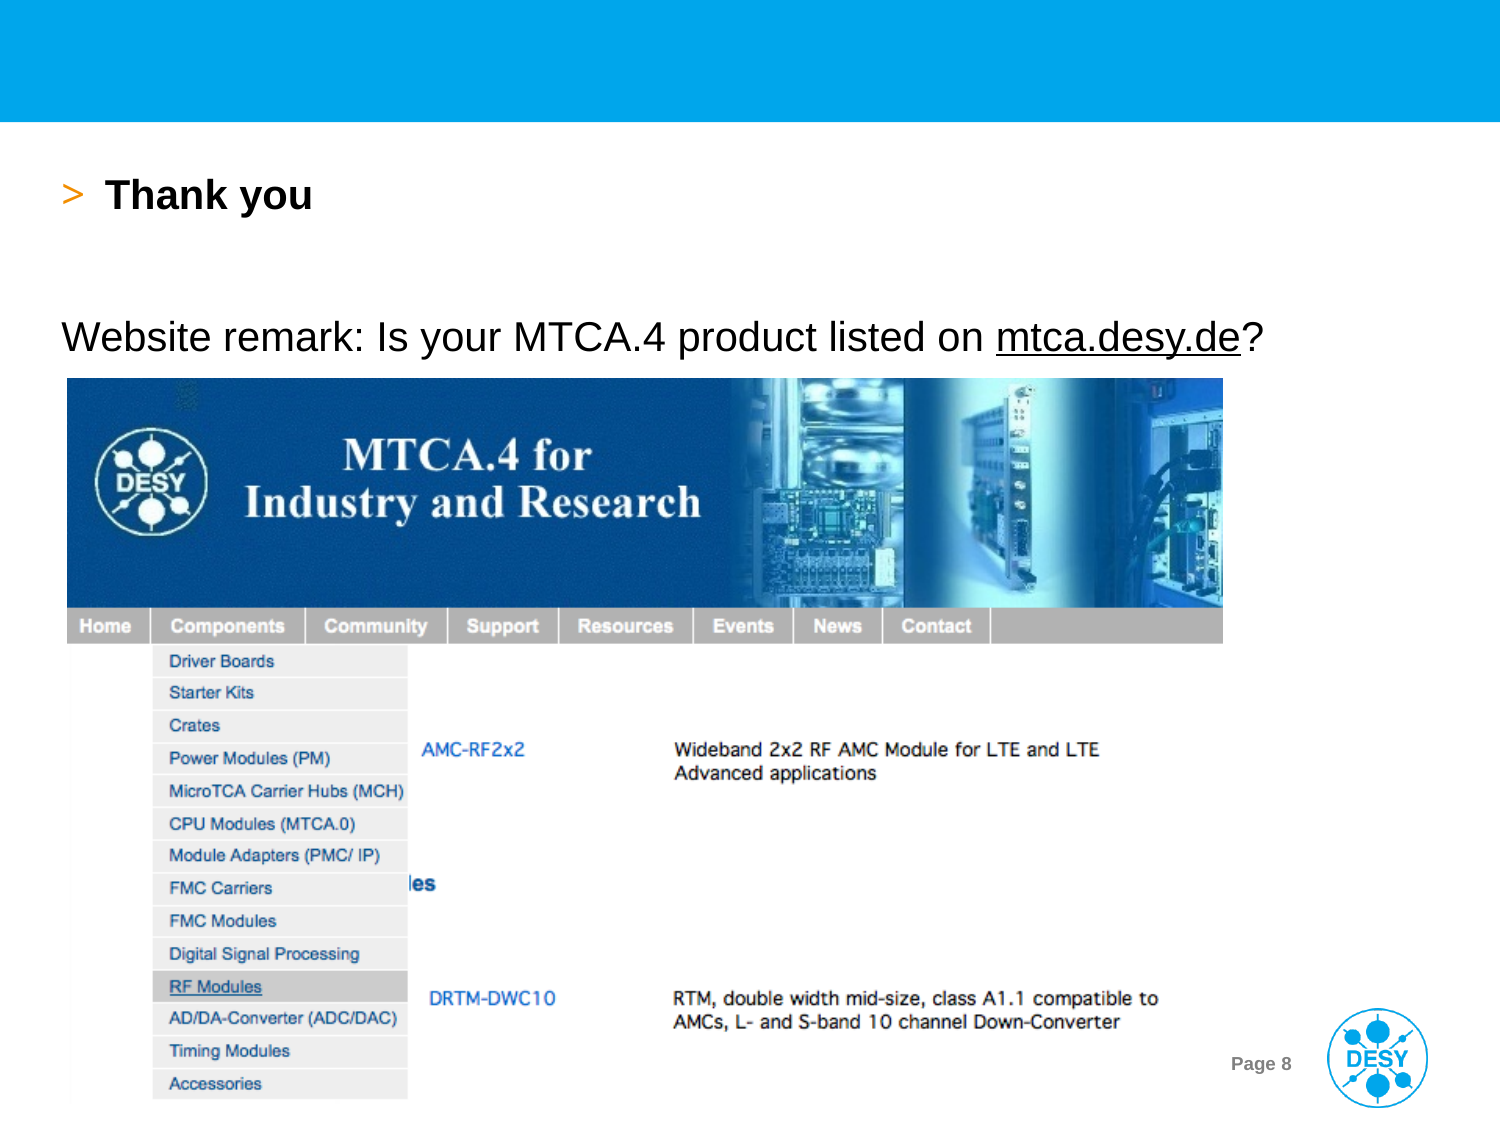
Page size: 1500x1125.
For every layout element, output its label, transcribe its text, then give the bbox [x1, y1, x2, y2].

picture [1330, 1011, 1426, 1106]
picture [1391, 1071, 1428, 1108]
picture [1387, 1008, 1428, 1046]
picture [67, 377, 1223, 1104]
picture [1327, 1068, 1365, 1108]
list Thank you Website remark: Is your MTCA.4 product listed on mtca.desy.de? [46, 160, 1444, 947]
picture [1327, 1008, 1368, 1049]
